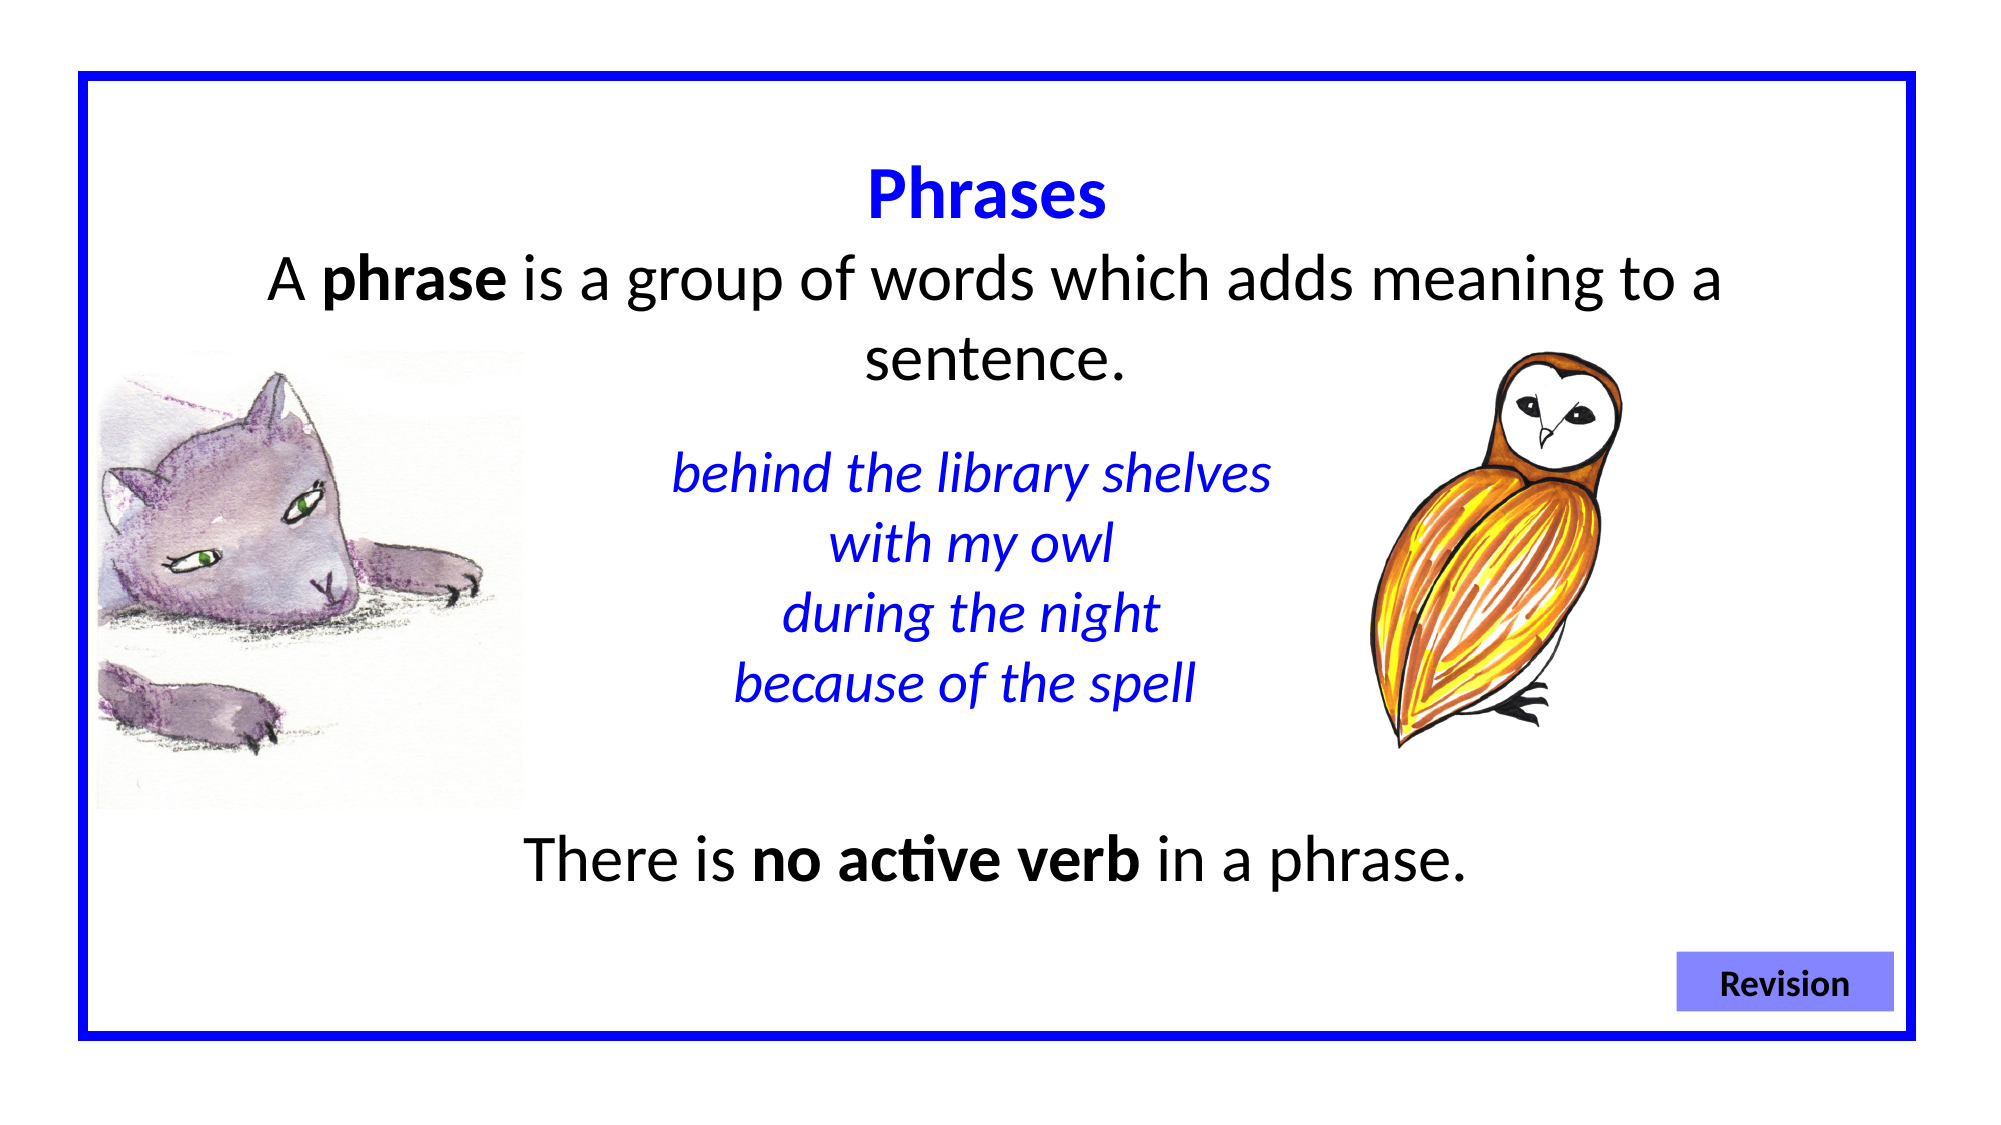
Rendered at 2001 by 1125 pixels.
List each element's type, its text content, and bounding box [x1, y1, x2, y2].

text_box [82, 75, 1912, 1037]
picture [95, 351, 523, 809]
picture [1361, 338, 1627, 759]
text_box Revision [1676, 951, 1894, 1012]
text_box There is no active verb in a phrase. [180, 807, 1813, 903]
